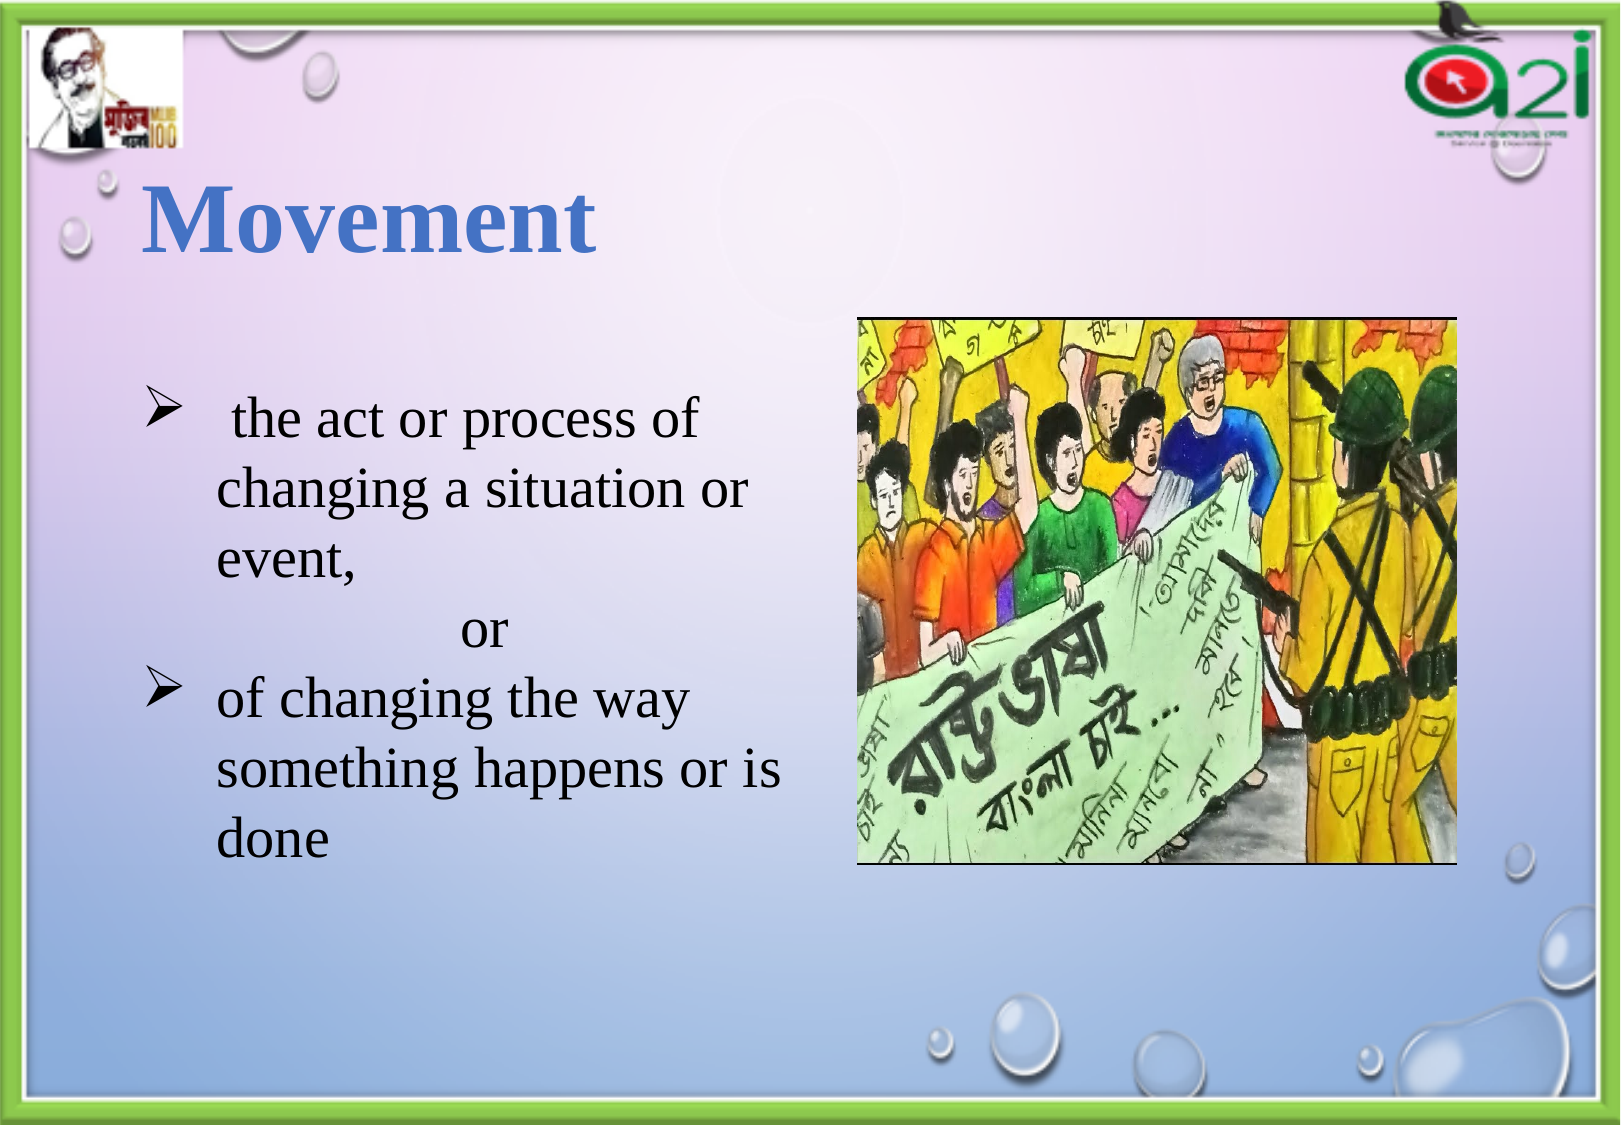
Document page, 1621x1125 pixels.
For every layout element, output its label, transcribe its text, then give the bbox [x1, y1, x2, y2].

text_box Movement [126, 145, 787, 281]
picture [857, 317, 1457, 865]
text_box the act or process of changing a situation or event, or of changing the way something happens or is done [126, 371, 828, 877]
